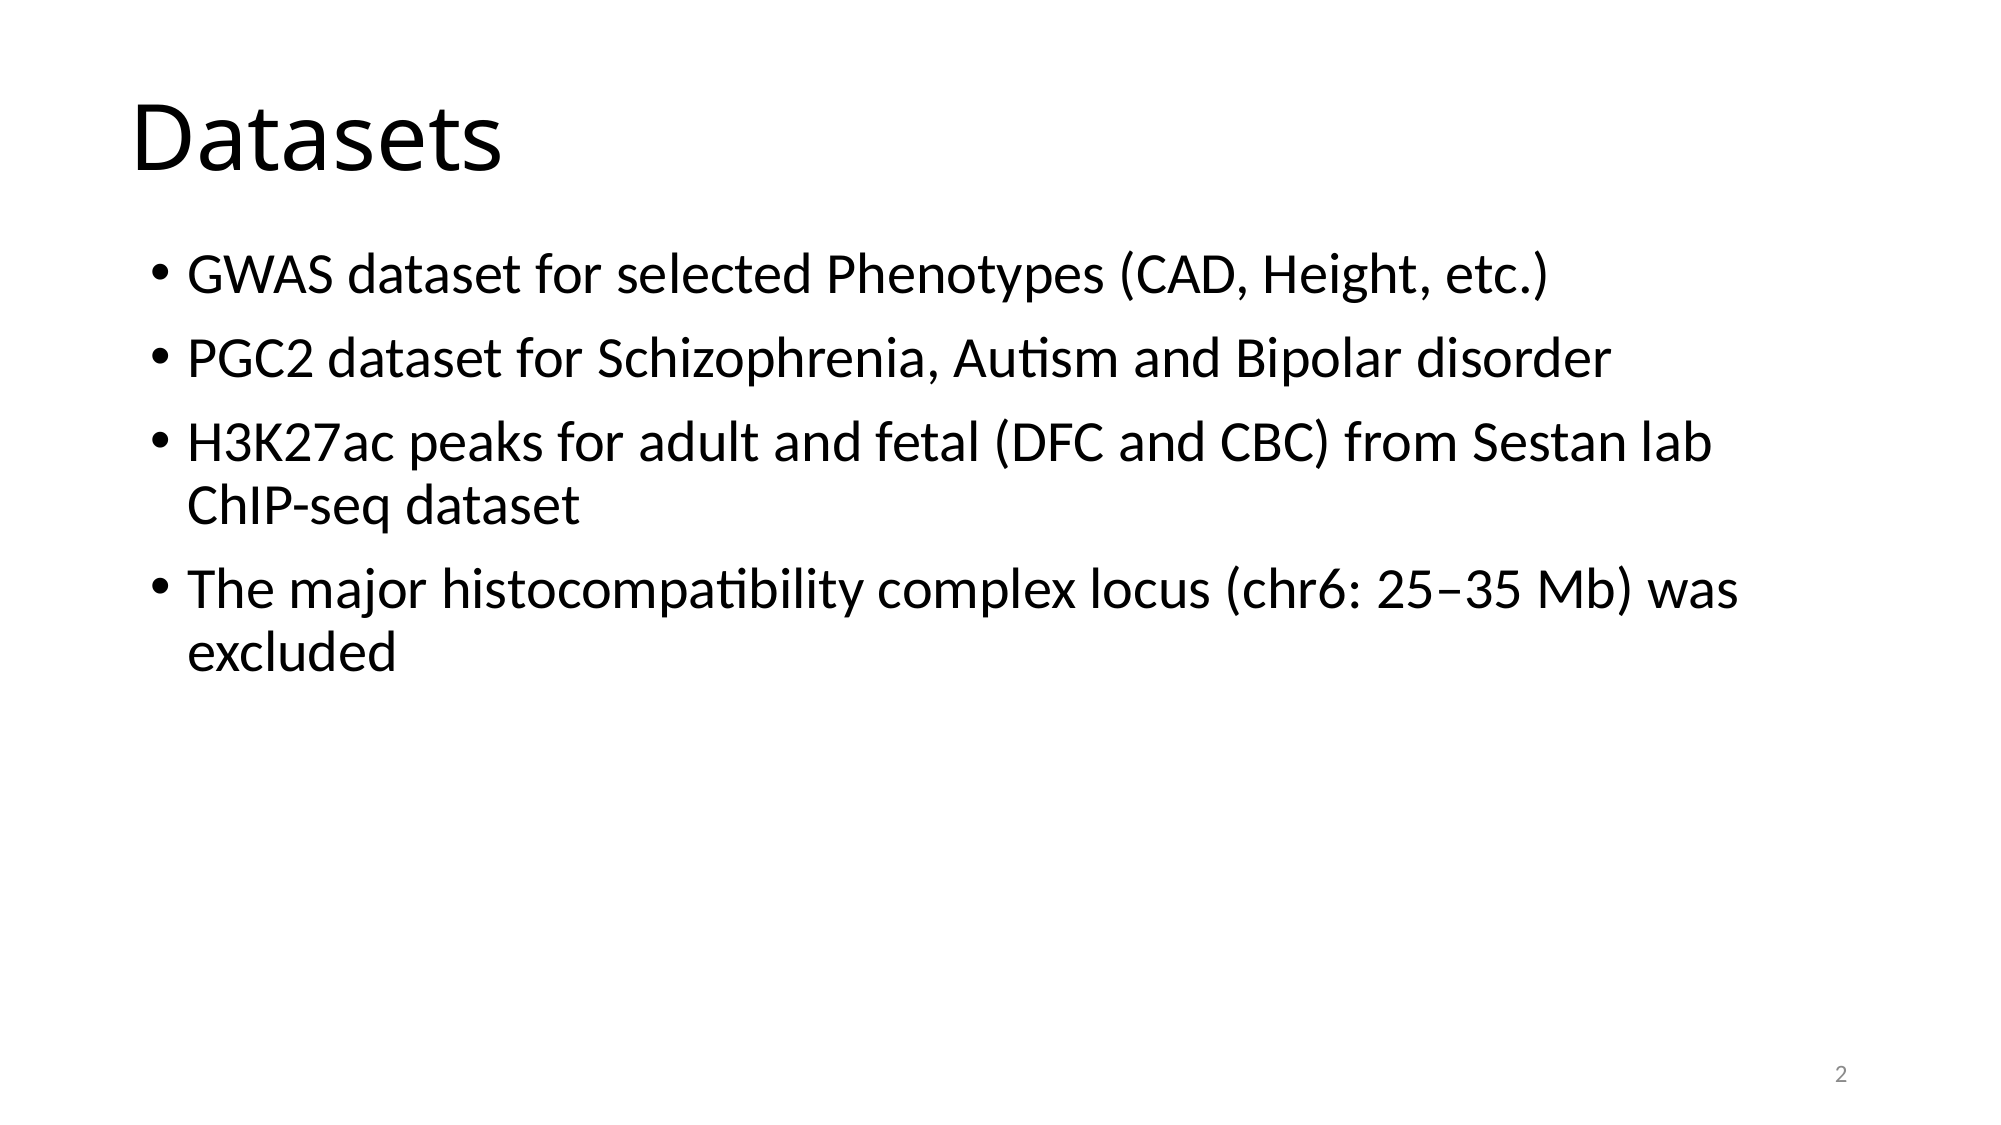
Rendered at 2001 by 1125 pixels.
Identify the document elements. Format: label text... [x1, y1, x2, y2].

list GWAS dataset for selected Phenotypes (CAD, Height, etc.) PGC2 dataset for Schizophrenia, Autism and Bipolar disorder H3K27ac peaks for adult and fetal (DFC and CBC) from Sestan lab ChIP-seq dataset The major histocompatibility complex locus (chr6: 25–35 Mb) was excluded [134, 235, 1860, 950]
slide_number 2 [1412, 1042, 1863, 1103]
title Datasets [114, 31, 1840, 250]
